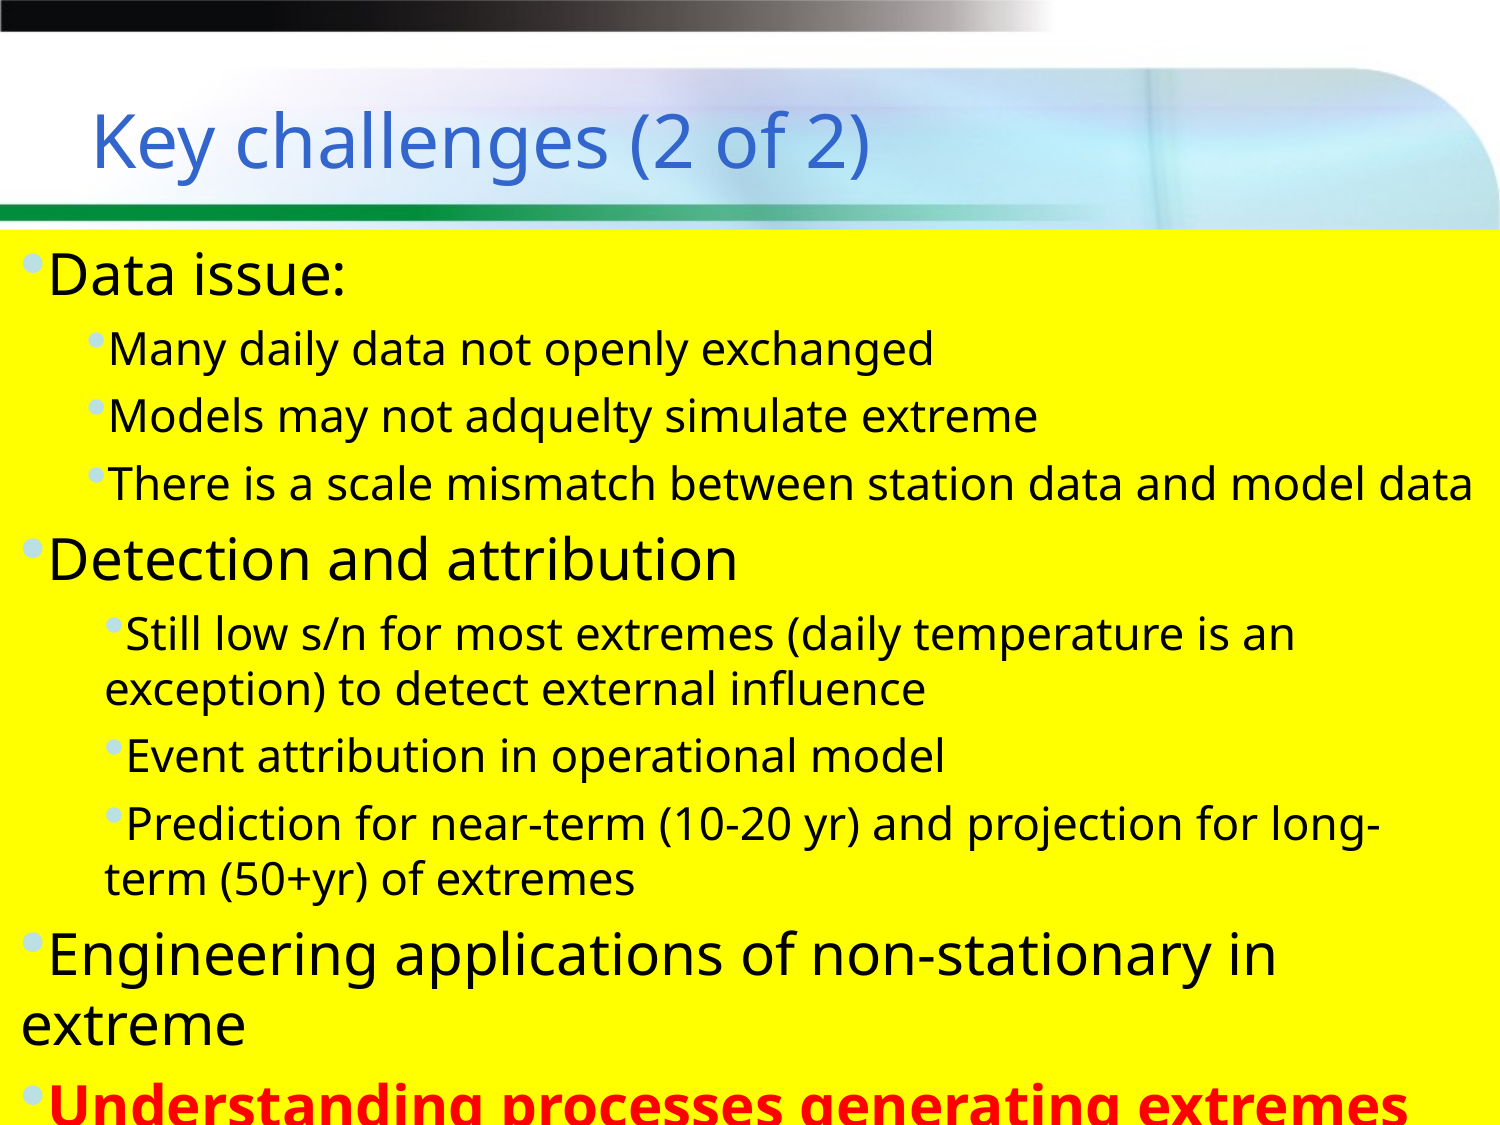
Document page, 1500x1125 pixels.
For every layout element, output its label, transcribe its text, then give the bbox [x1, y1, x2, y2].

picture [0, 0, 1500, 229]
list Data issue: Many daily data not openly exchanged Models may not adquelty simulate extreme There is a scale mismatch between station data and model data Detection and attribution Still low s/n for most extremes (daily temperature is an exception) to detect external influence Event attribution in operational model Prediction for near-term (10-20 yr) and projection for long-term (50+yr) of extremes Engineering applications of non-stationary in extreme Understanding processes generating extremes [0, 229, 1500, 1125]
title Key challenges (2 of 2) [74, 44, 1426, 229]
